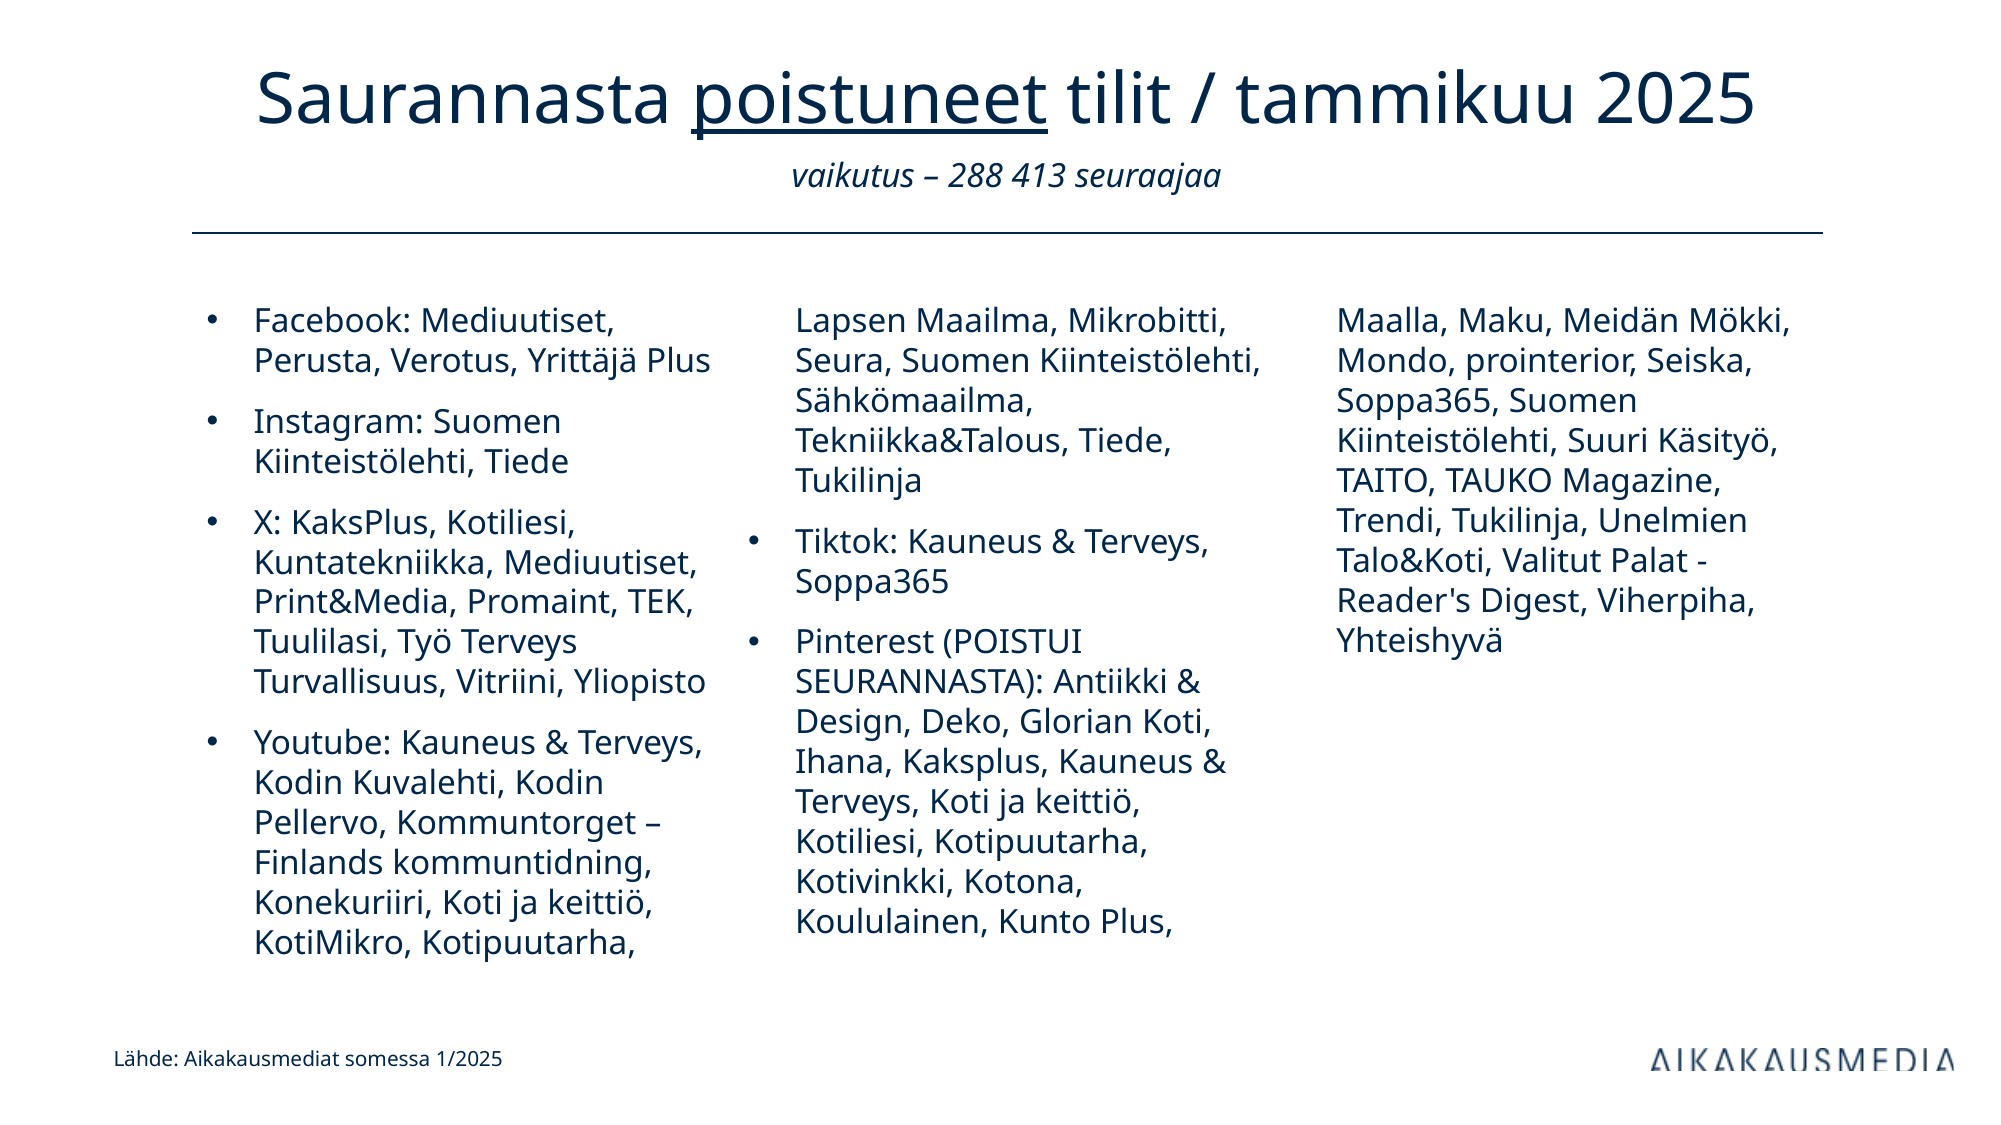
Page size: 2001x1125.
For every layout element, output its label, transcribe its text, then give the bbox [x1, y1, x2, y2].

title Saurannasta poistuneet tilit / tammikuu 2025 vaikutus – 288 413 seuraajaa [191, 48, 1823, 209]
text_box [199, 500, 996, 972]
list Facebook: Mediuutiset, Perusta, Verotus, Yrittäjä Plus Instagram: Suomen Kiinteistölehti, Tiede X: KaksPlus, Kotiliesi, Kuntatekniikka, Mediuutiset, Print&Media, Promaint, TEK, Tuulilasi, Työ Terveys Turvallisuus, Vitriini, Yliopisto Youtube: Kauneus & Terveys, Kodin Kuvalehti, Kodin Pellervo, Kommuntorget – Finlands kommuntidning, Konekuriiri, Koti ja keittiö, KotiMikro, Kotipuutarha, Lapsen Maailma, Mikrobitti, Seura, Suomen Kiinteistölehti, Sähkömaailma, Tekniikka&Talous, Tiede, Tukilinja Tiktok: Kauneus & Terveys, Soppa365 Pinterest (POISTUI SEURANNASTA): Antiikki & Design, Deko, Glorian Koti, Ihana, Kaksplus, Kauneus & Terveys, Koti ja keittiö, Kotiliesi, Kotipuutarha, Kotivinkki, Kotona, Koululainen, Kunto Plus, Maalla, Maku, Meidän Mökki, Mondo, prointerior, Seiska, Soppa365, Suomen Kiinteistölehti, Suuri Käsityö, TAITO, TAUKO Magazine, Trendi, Tukilinja, Unelmien Talo&Koti, Valitut Palat - Reader's Digest, Viherpiha, Yhteishyvä [191, 292, 1823, 972]
